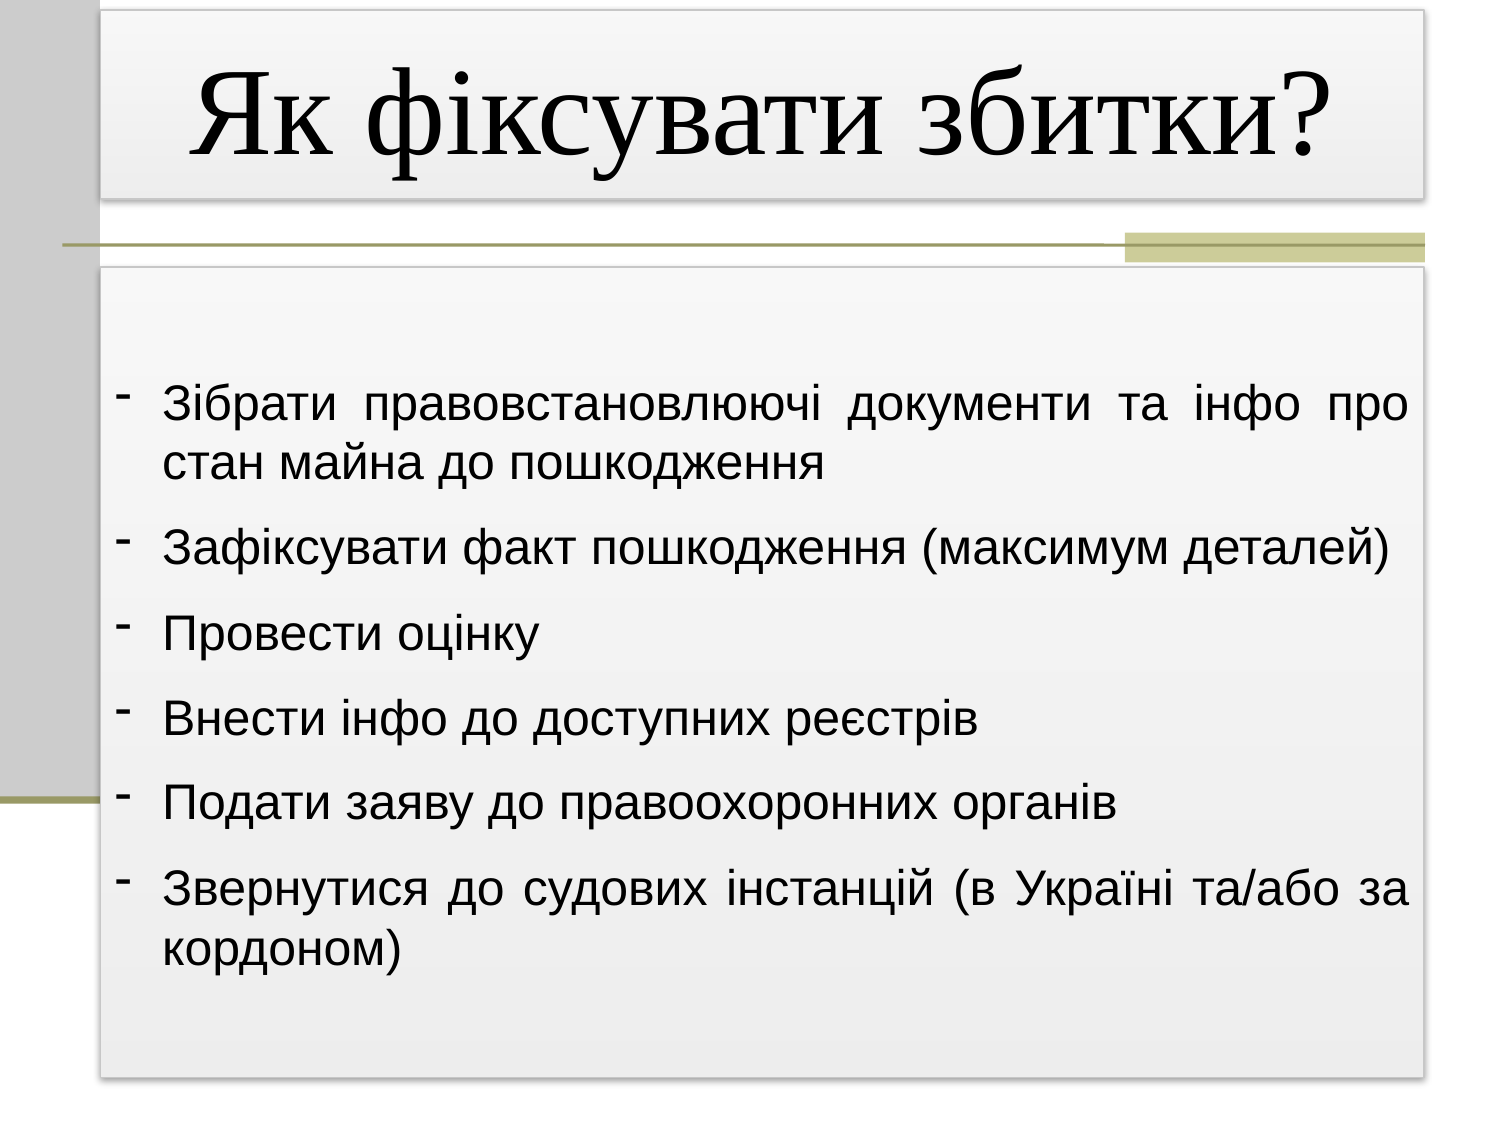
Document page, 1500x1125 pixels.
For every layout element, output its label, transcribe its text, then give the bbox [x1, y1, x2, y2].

text_box Зібрати правовстановлюючі документи та інфо про стан майна до пошкодження Зафіксувати факт пошкодження (максимум деталей) Провести оцінку Внести інфо до доступних реєстрів Подати заяву до правоохоронних органів Звернутися до судових інстанцій (в Україні та/або за кордоном) [100, 266, 1425, 1078]
text_box Як фіксувати збитки? [100, 9, 1425, 200]
